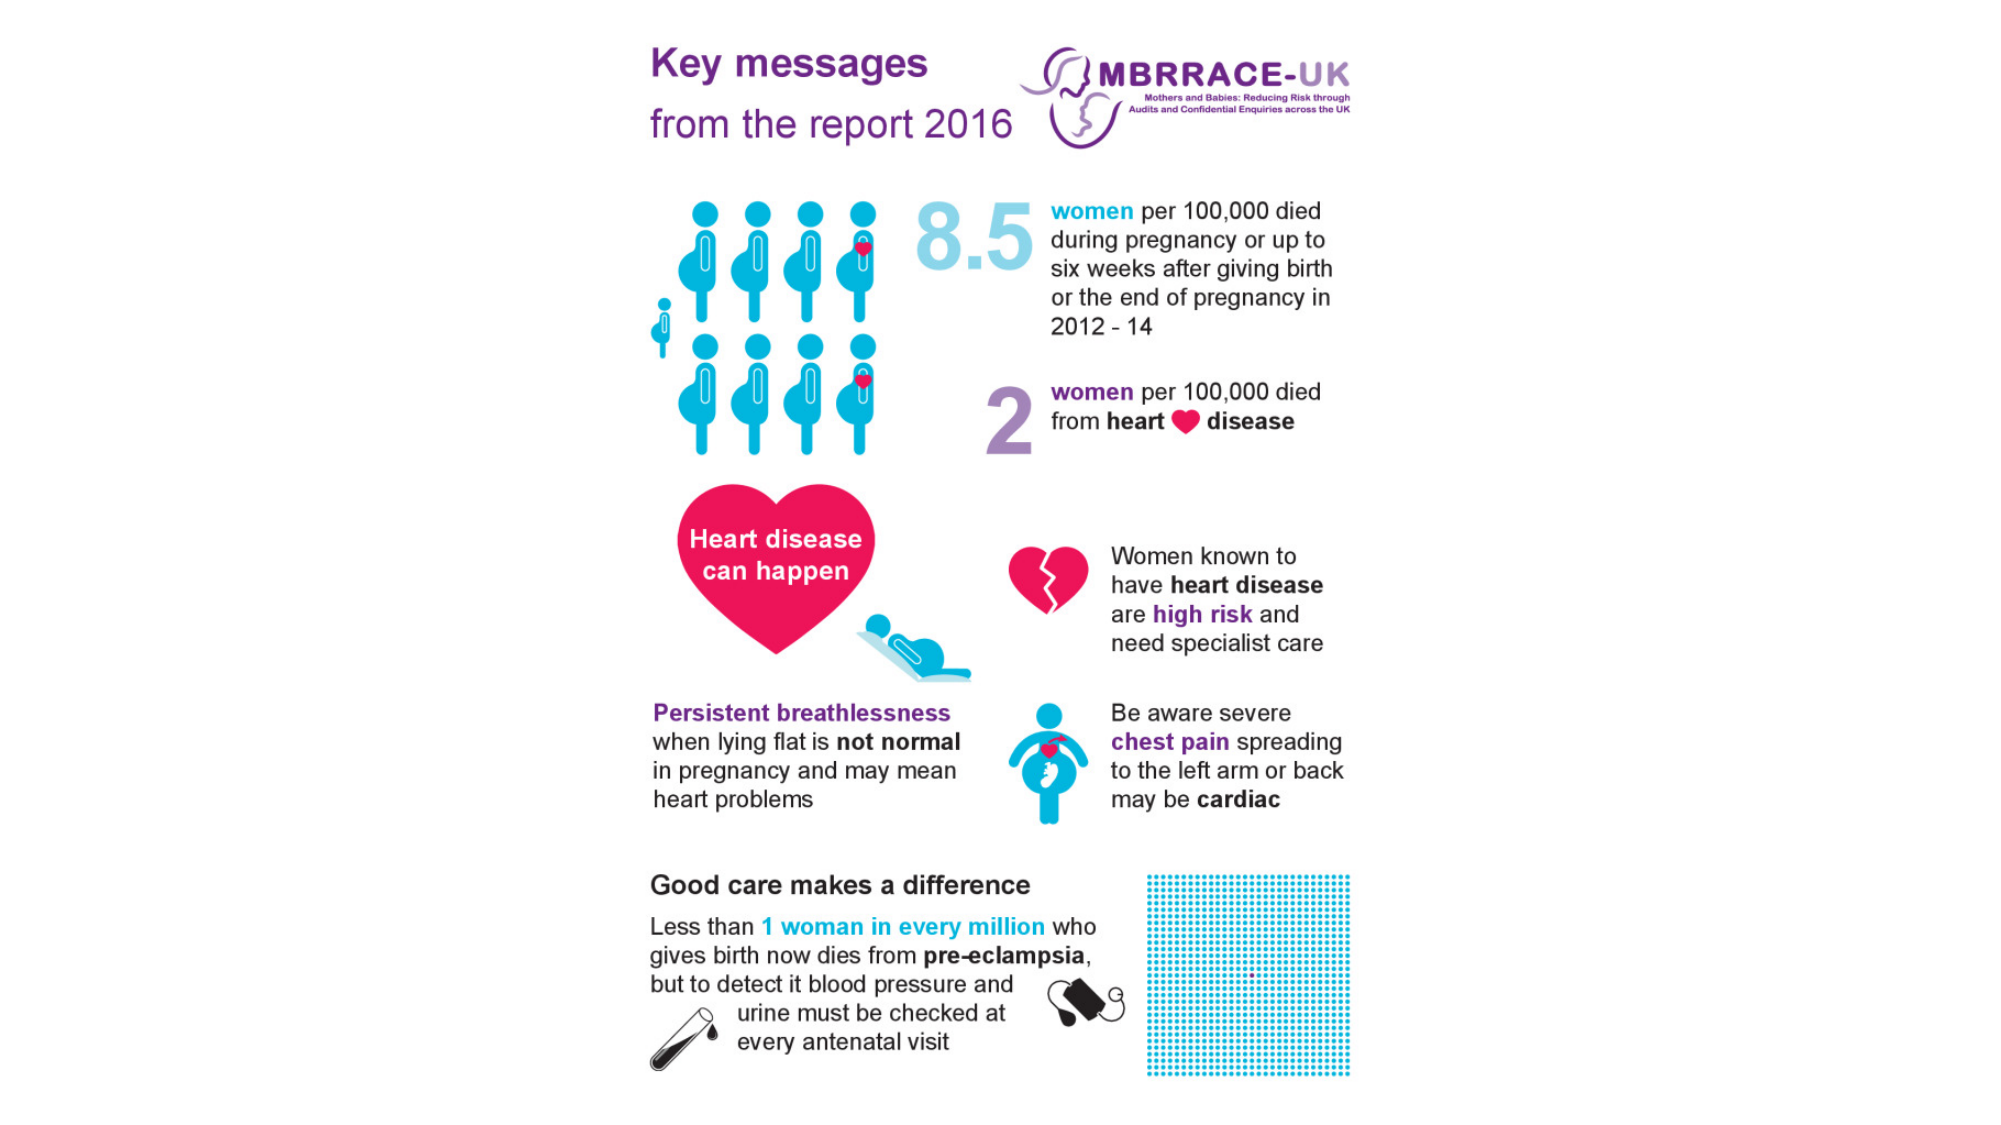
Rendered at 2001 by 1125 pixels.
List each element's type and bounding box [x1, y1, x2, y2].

picture [602, 0, 1398, 1125]
